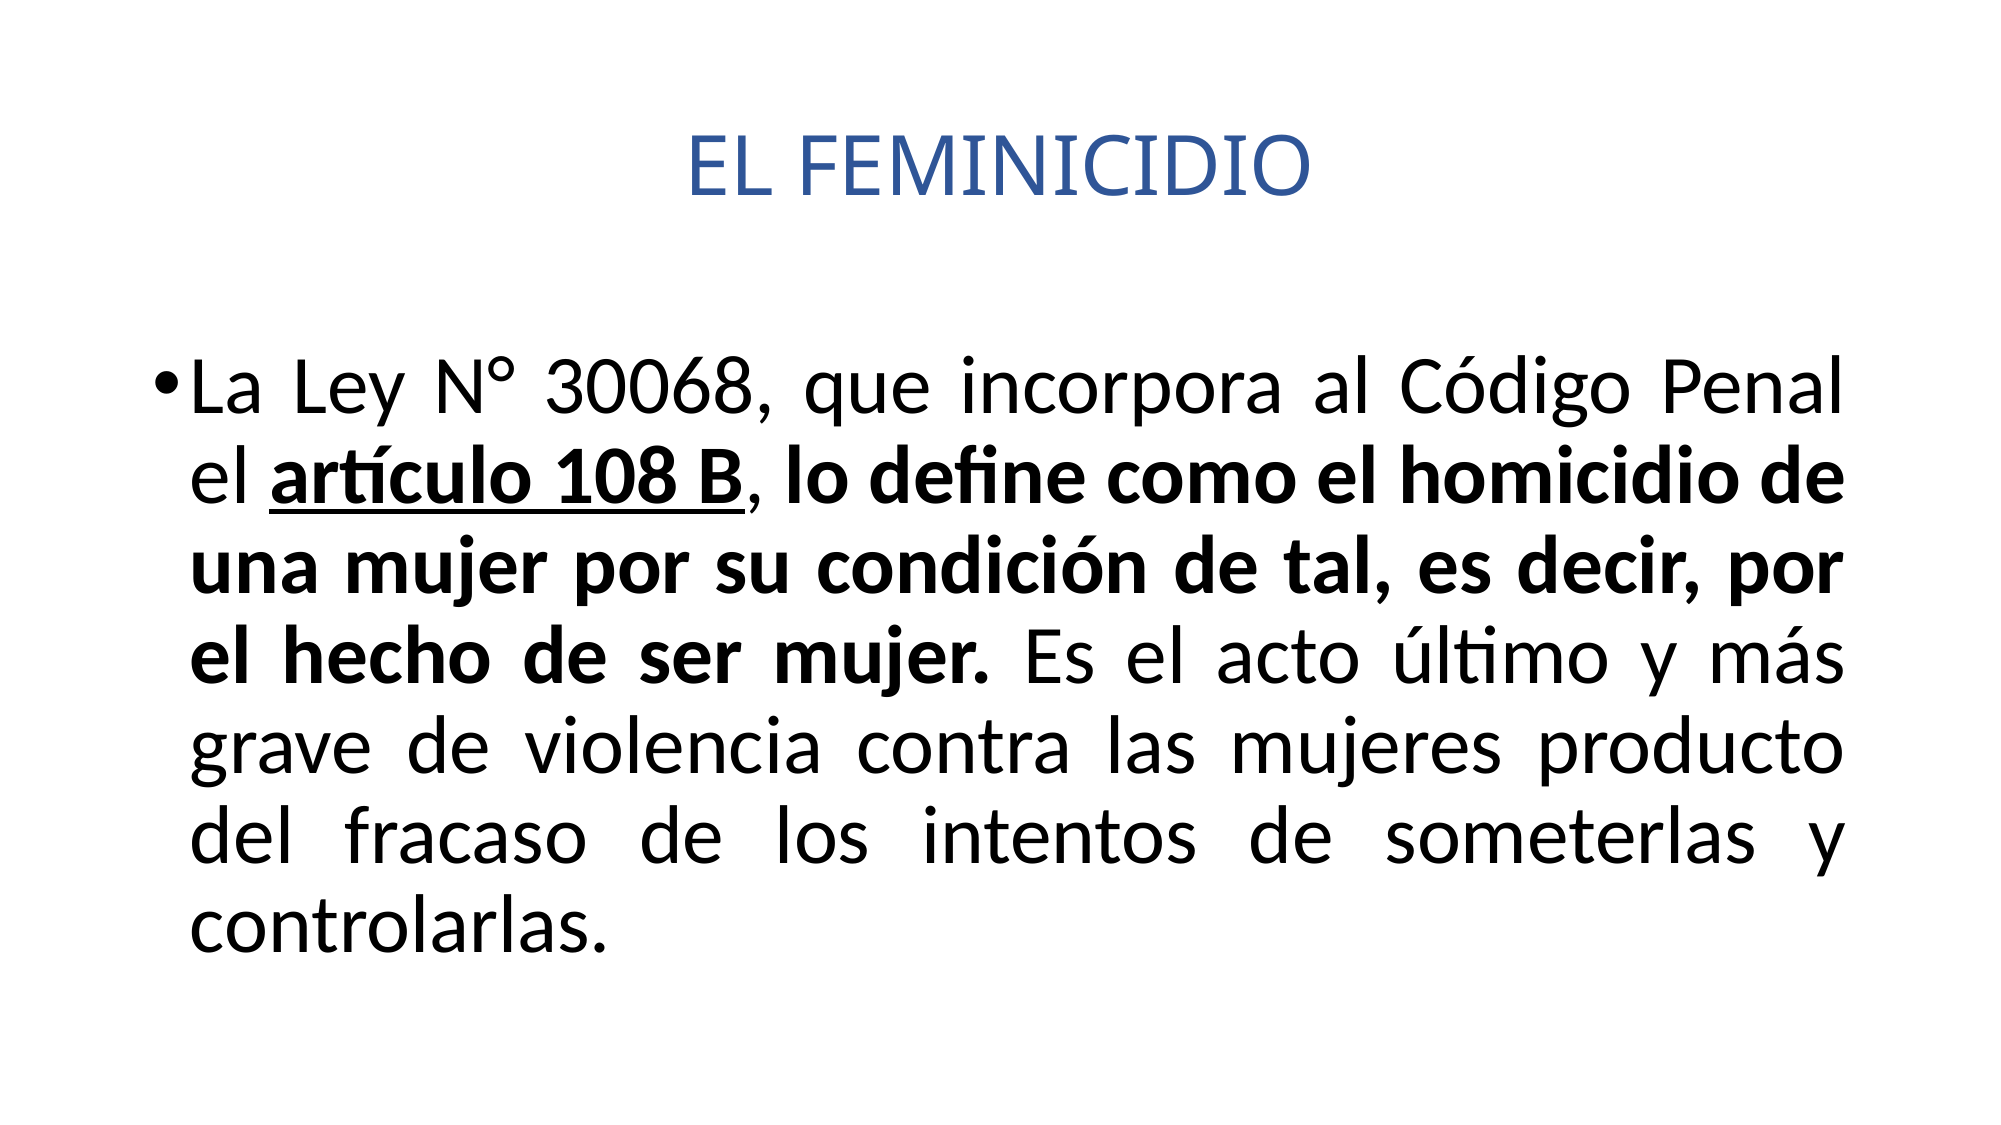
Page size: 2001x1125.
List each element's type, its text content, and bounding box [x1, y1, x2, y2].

list La Ley N° 30068, que incorpora al Código Penal el artículo 108 B, lo define como el homicidio de una mujer por su condición de tal, es decir, por el hecho de ser mujer. Es el acto último y más grave de violencia contra las mujeres producto del fracaso de los intentos de someterlas y controlarlas. [137, 299, 1863, 1014]
title EL FEMINICIDIO [137, 59, 1863, 278]
